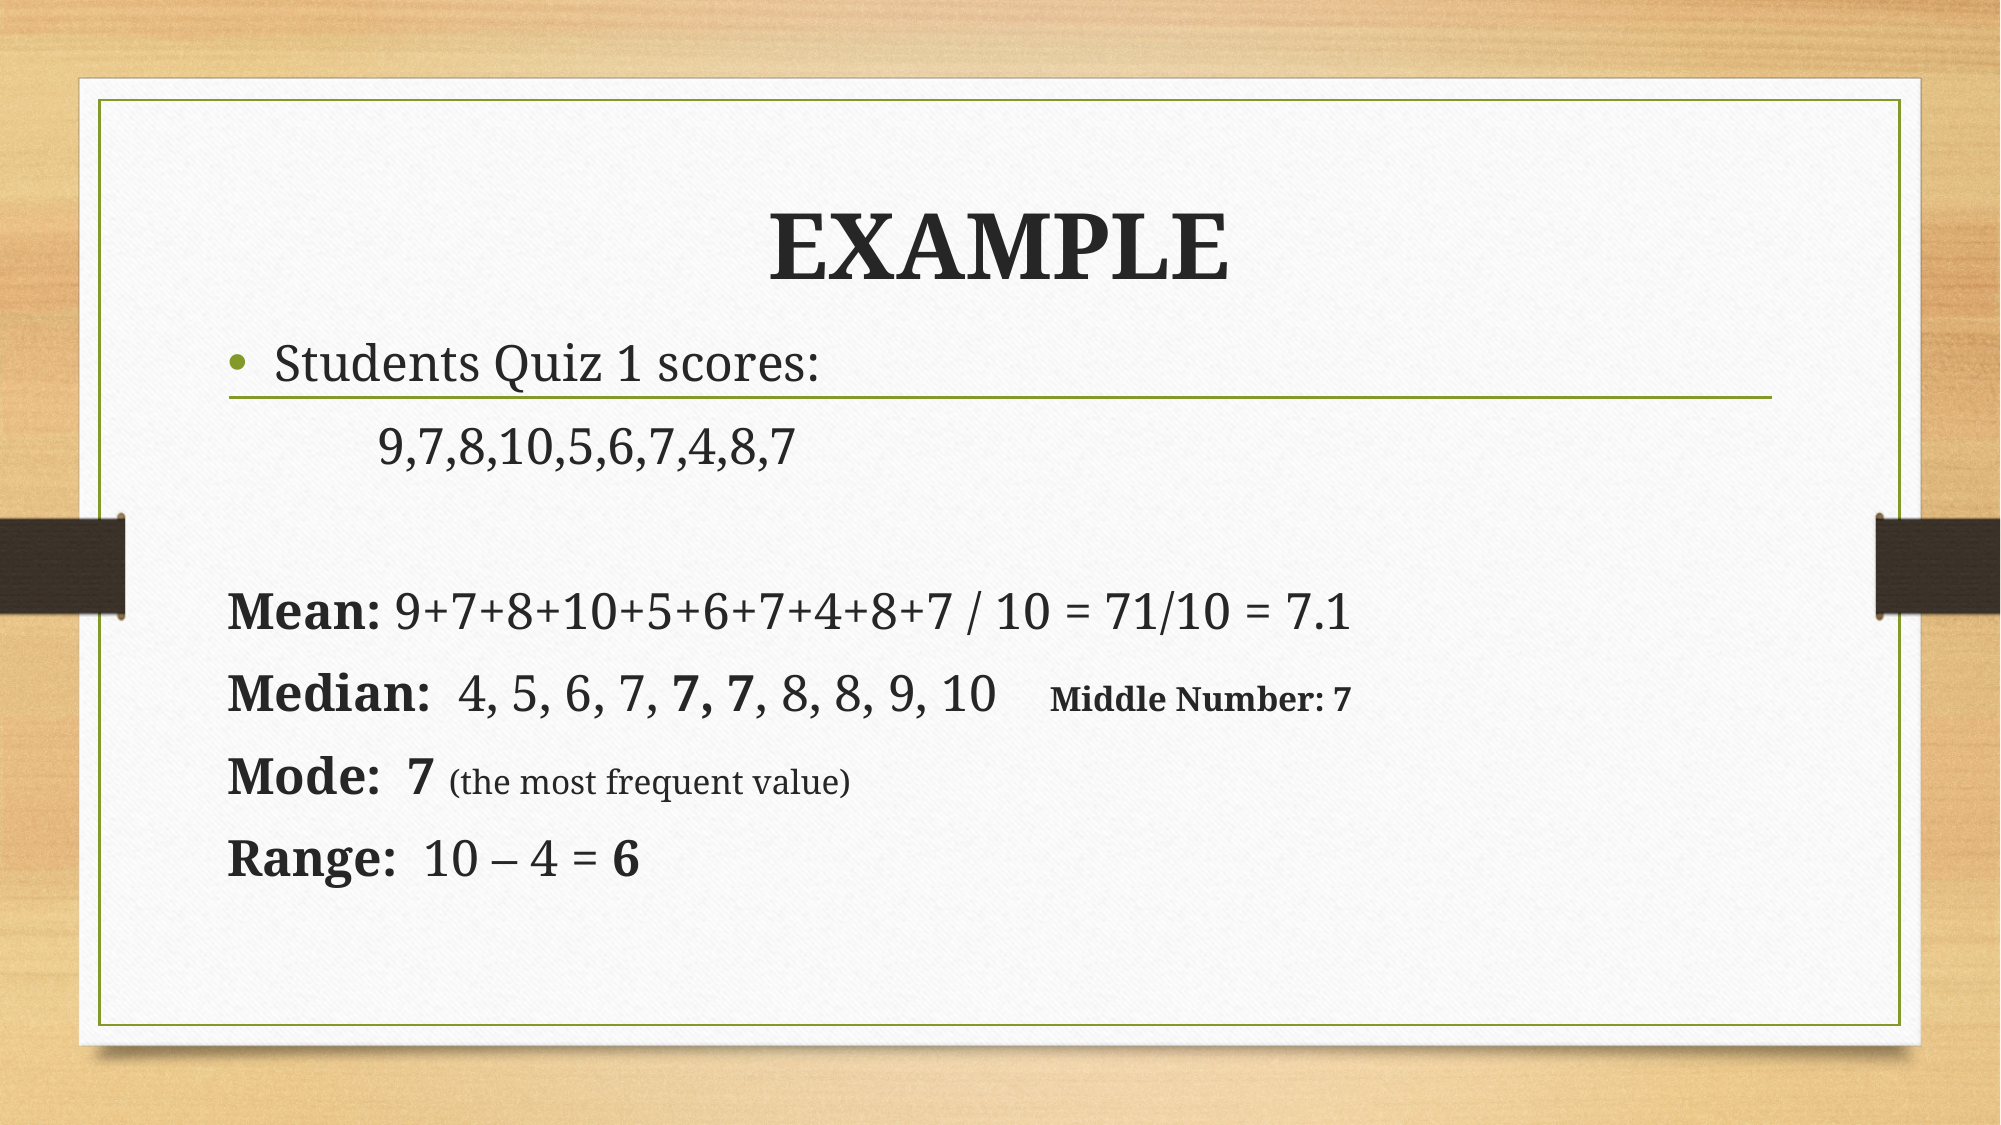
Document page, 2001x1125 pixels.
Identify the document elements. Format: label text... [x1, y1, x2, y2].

title EXAMPLE [212, 161, 1788, 324]
picture [0, 0, 2001, 1125]
list Students Quiz 1 scores: 9,7,8,10,5,6,7,4,8,7 Mean: 9+7+8+10+5+6+7+4+8+7 / 10 = 71/10 = 7.1 Median: 4, 5, 6, 7, 7, 7, 8, 8, 9, 10 Middle Number: 7 Mode: 7 (the most frequent value) Range: 10 – 4 = 6 [212, 324, 1788, 964]
